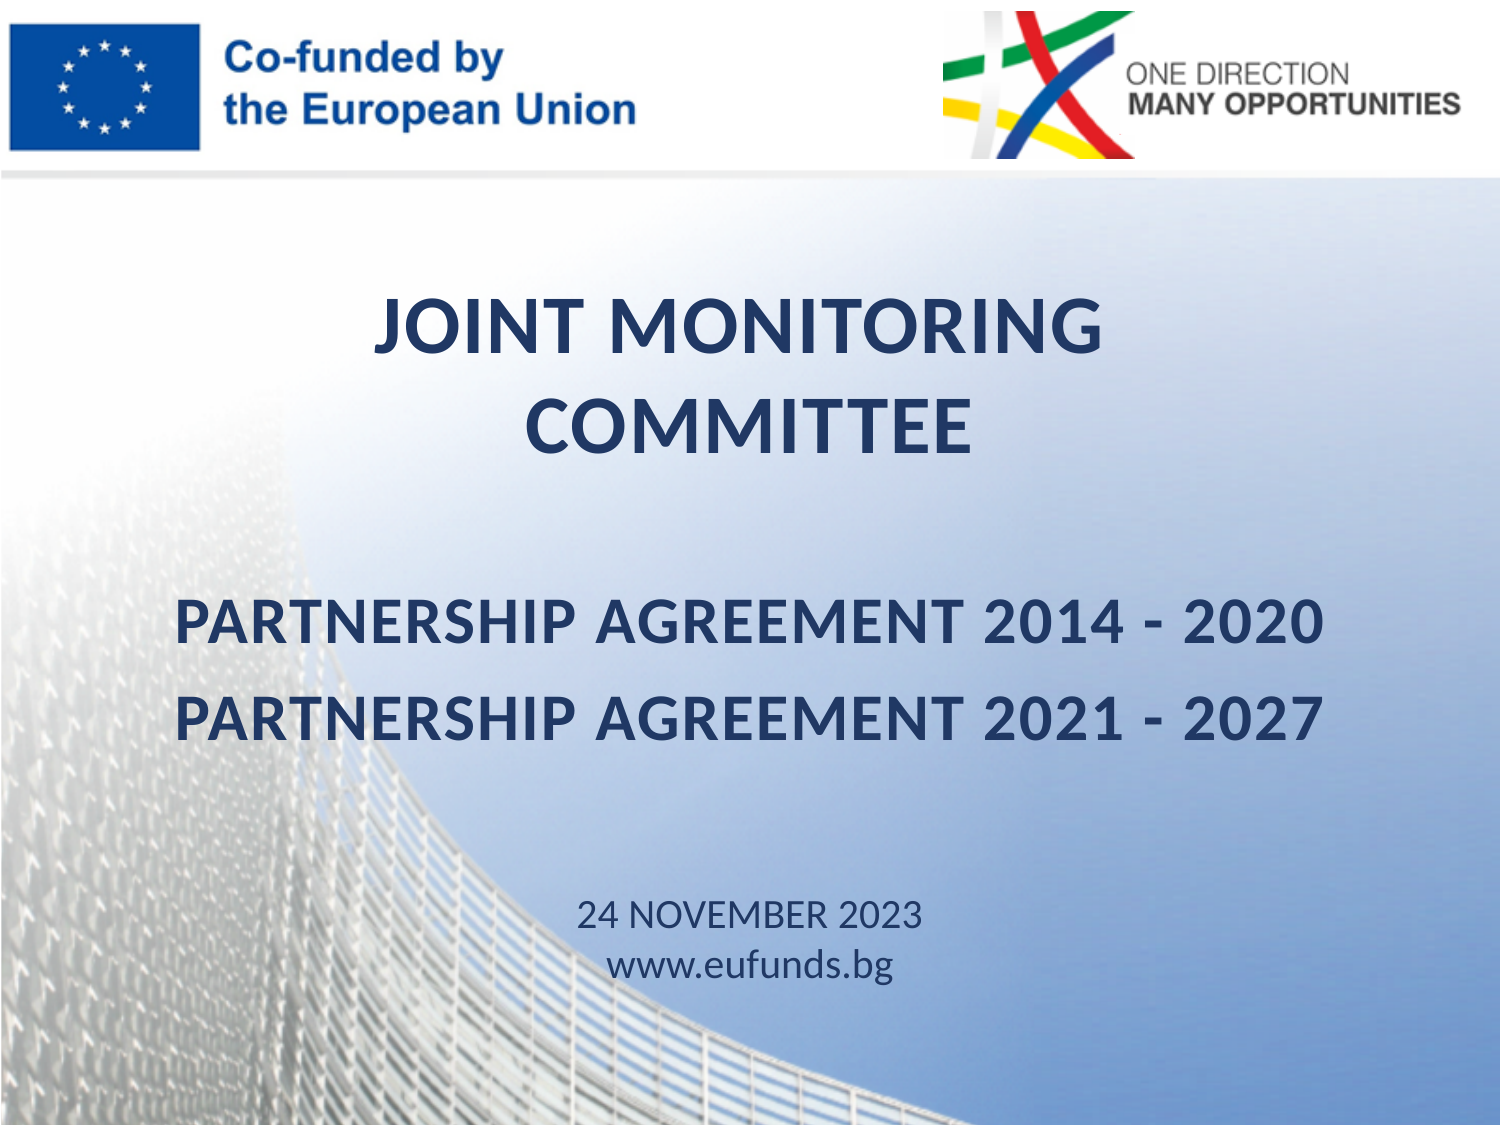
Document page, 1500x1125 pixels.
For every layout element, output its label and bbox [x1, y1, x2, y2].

picture [1, 0, 1500, 1125]
text_box [0, 8, 1487, 164]
